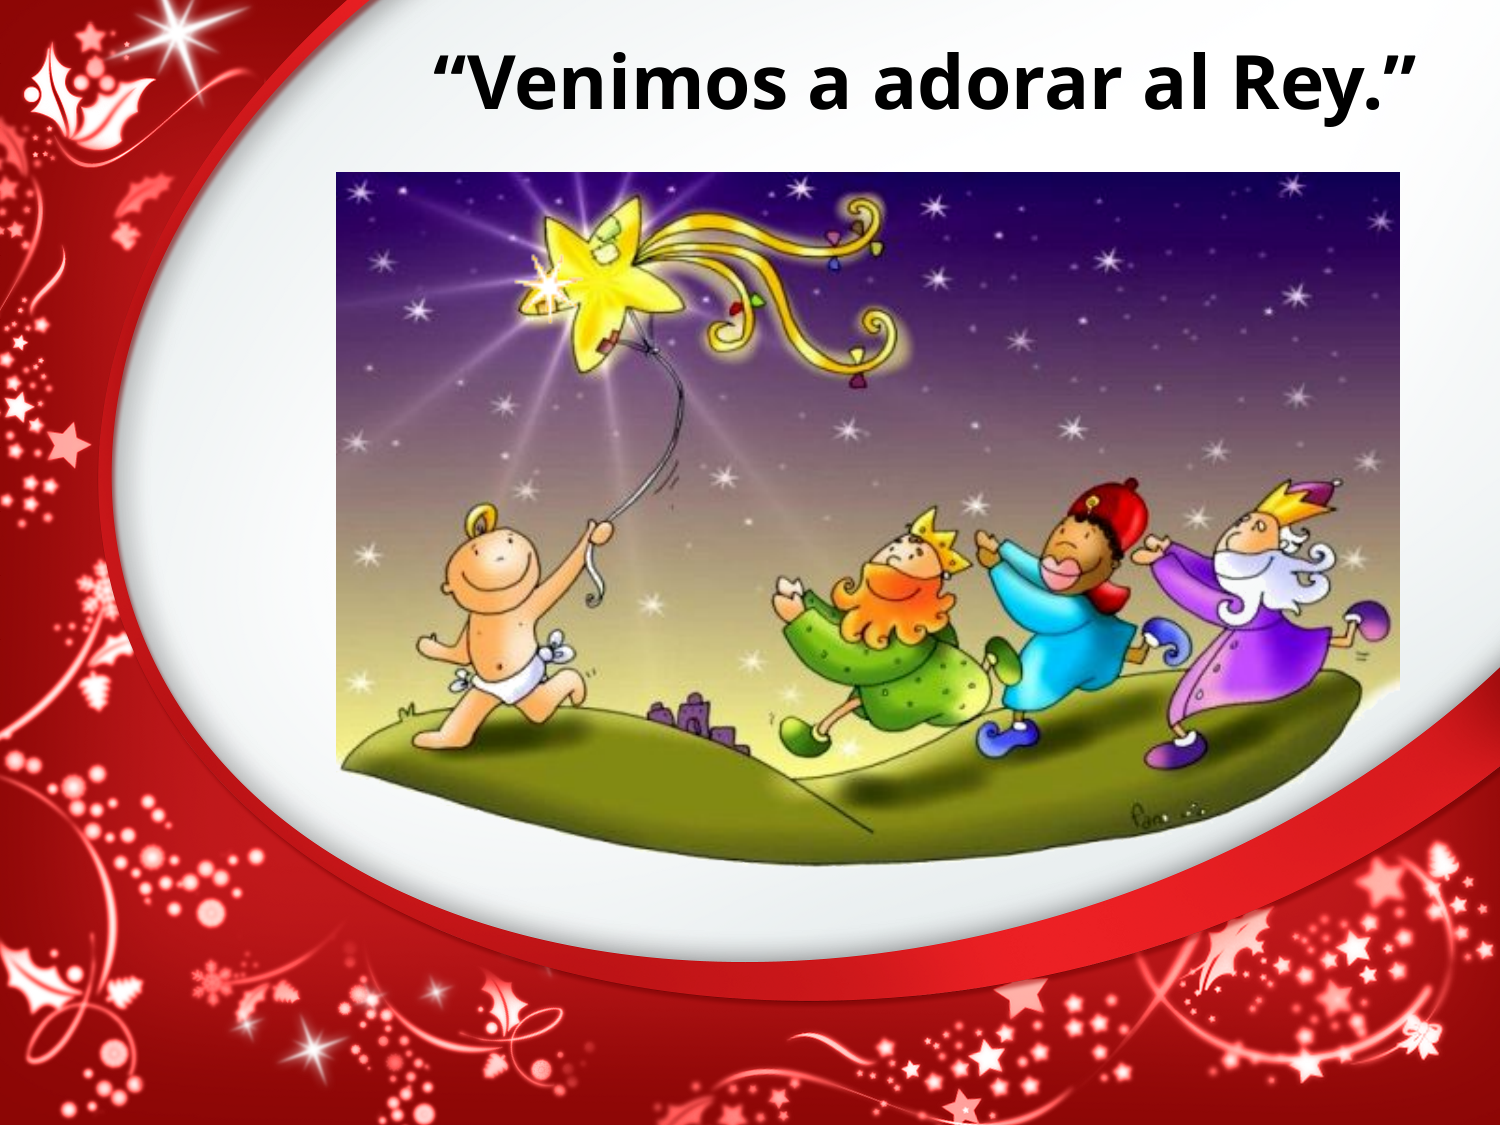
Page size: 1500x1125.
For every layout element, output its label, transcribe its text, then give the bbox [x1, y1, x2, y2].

text_box “Venimos a adorar al Rey.” [419, 27, 1500, 132]
picture [0, 0, 1500, 1125]
